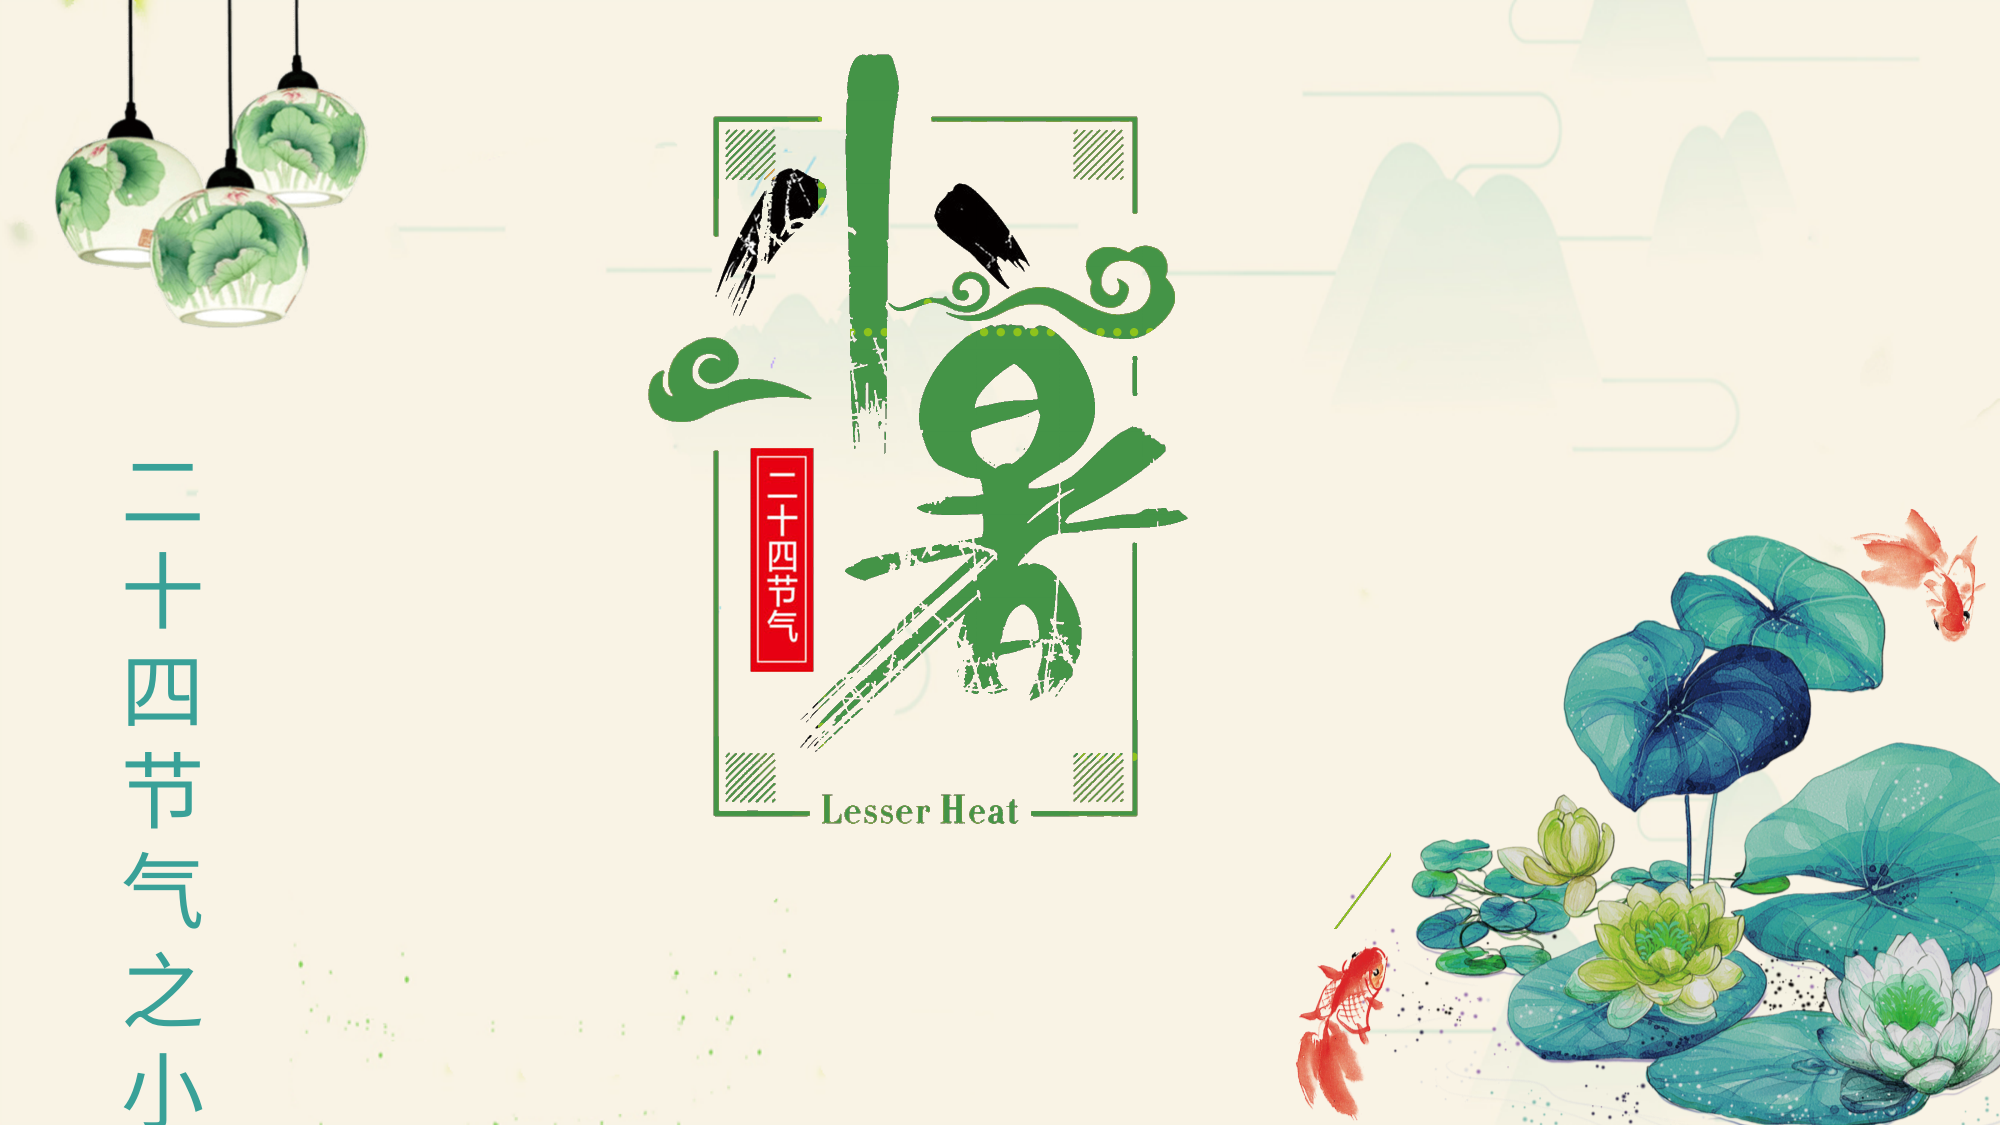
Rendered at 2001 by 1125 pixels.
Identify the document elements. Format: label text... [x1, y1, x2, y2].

subtitle 二十四节气之小暑 [68, 432, 258, 1084]
picture [0, 0, 2000, 1125]
